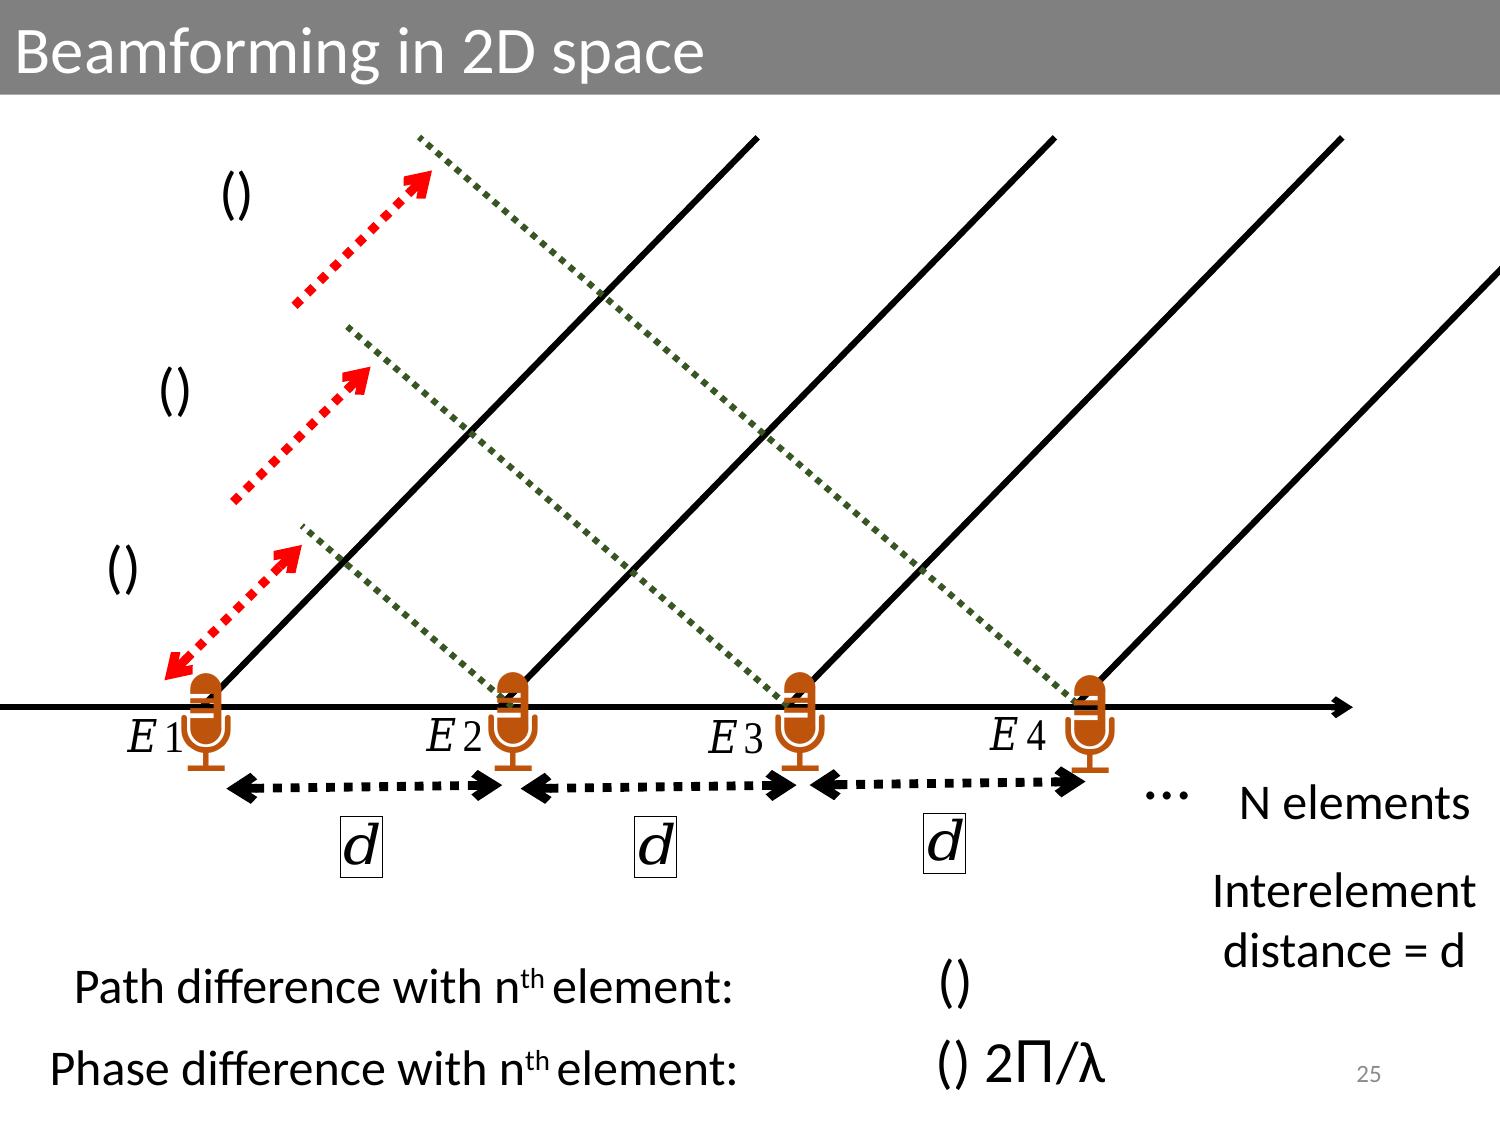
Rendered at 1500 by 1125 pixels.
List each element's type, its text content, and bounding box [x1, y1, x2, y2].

picture [157, 673, 255, 771]
text_box Interelement distance = d [1188, 850, 1500, 986]
picture [751, 672, 849, 771]
picture [464, 672, 562, 771]
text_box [347, 326, 464, 706]
text_box … [1129, 725, 1264, 821]
text_box [226, 778, 503, 796]
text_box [203, 137, 419, 706]
text_box Path difference with nth element: [45, 946, 764, 1022]
text_box [520, 778, 797, 796]
slide_number 25 [1059, 1042, 1397, 1103]
text_box Beamforming in 2D space [0, 0, 1500, 95]
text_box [419, 137, 1077, 704]
text_box Phase difference with nth element: [25, 1027, 764, 1103]
text_box N elements [1199, 762, 1500, 837]
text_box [1077, 137, 1500, 706]
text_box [301, 525, 464, 707]
text_box [809, 774, 1086, 793]
picture [1041, 675, 1139, 773]
